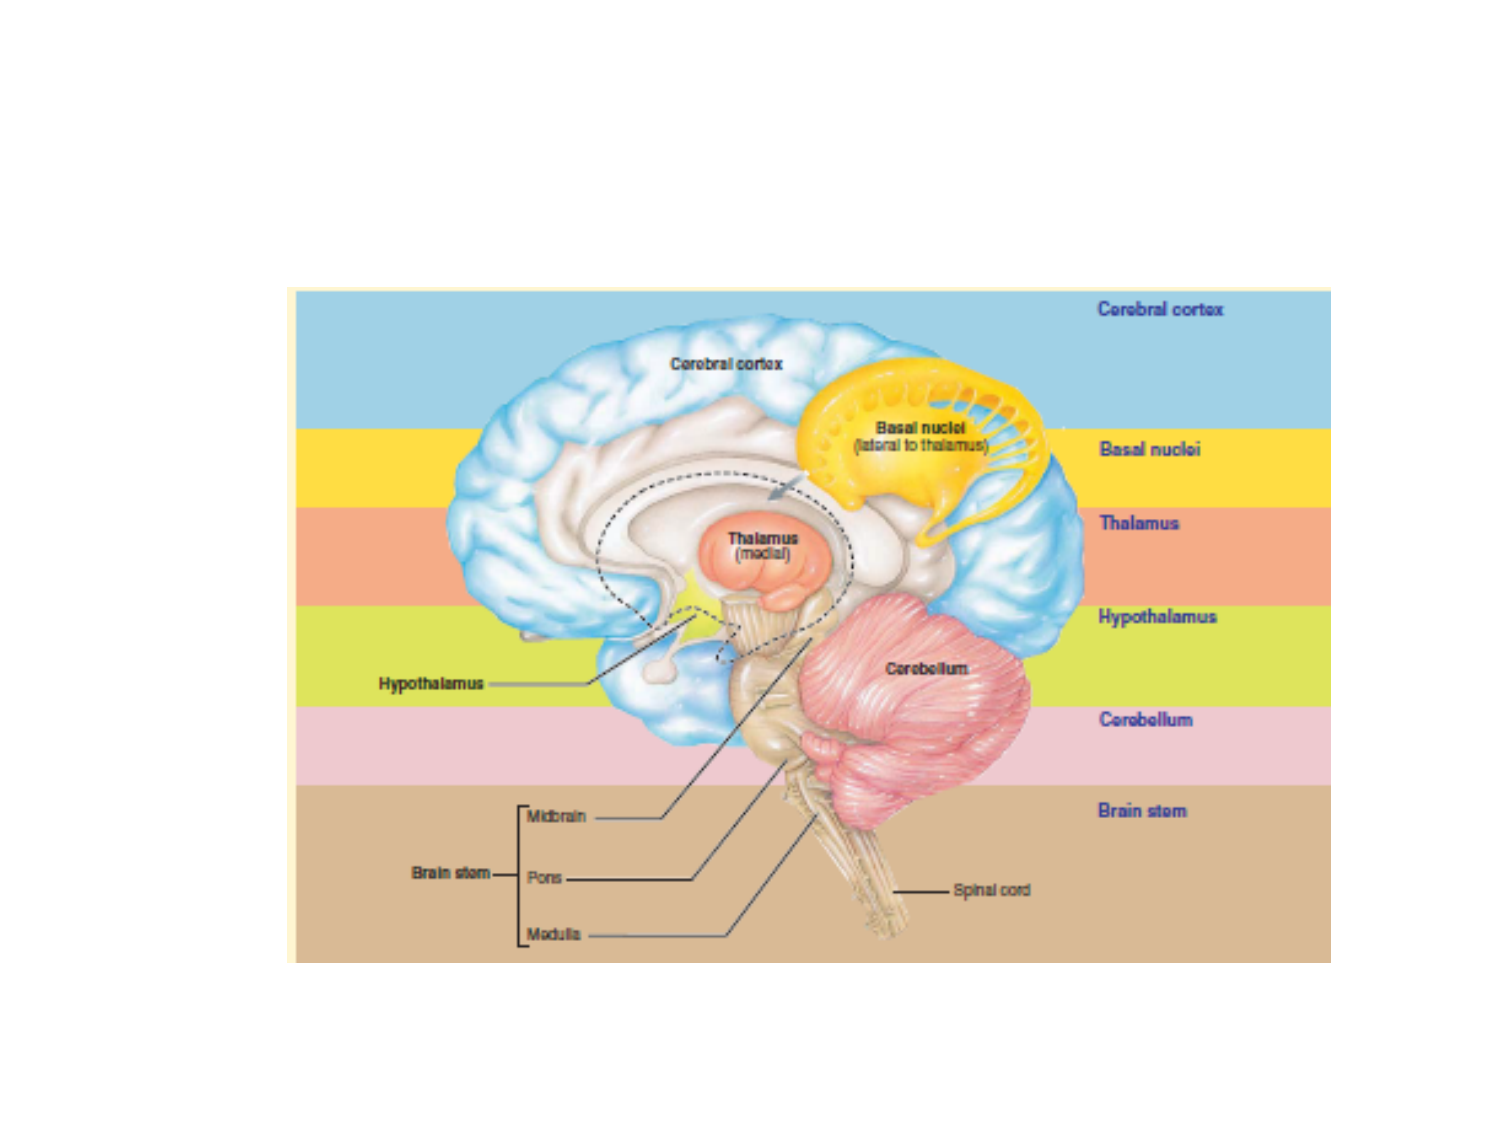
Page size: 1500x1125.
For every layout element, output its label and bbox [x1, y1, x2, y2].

picture [287, 287, 1331, 963]
